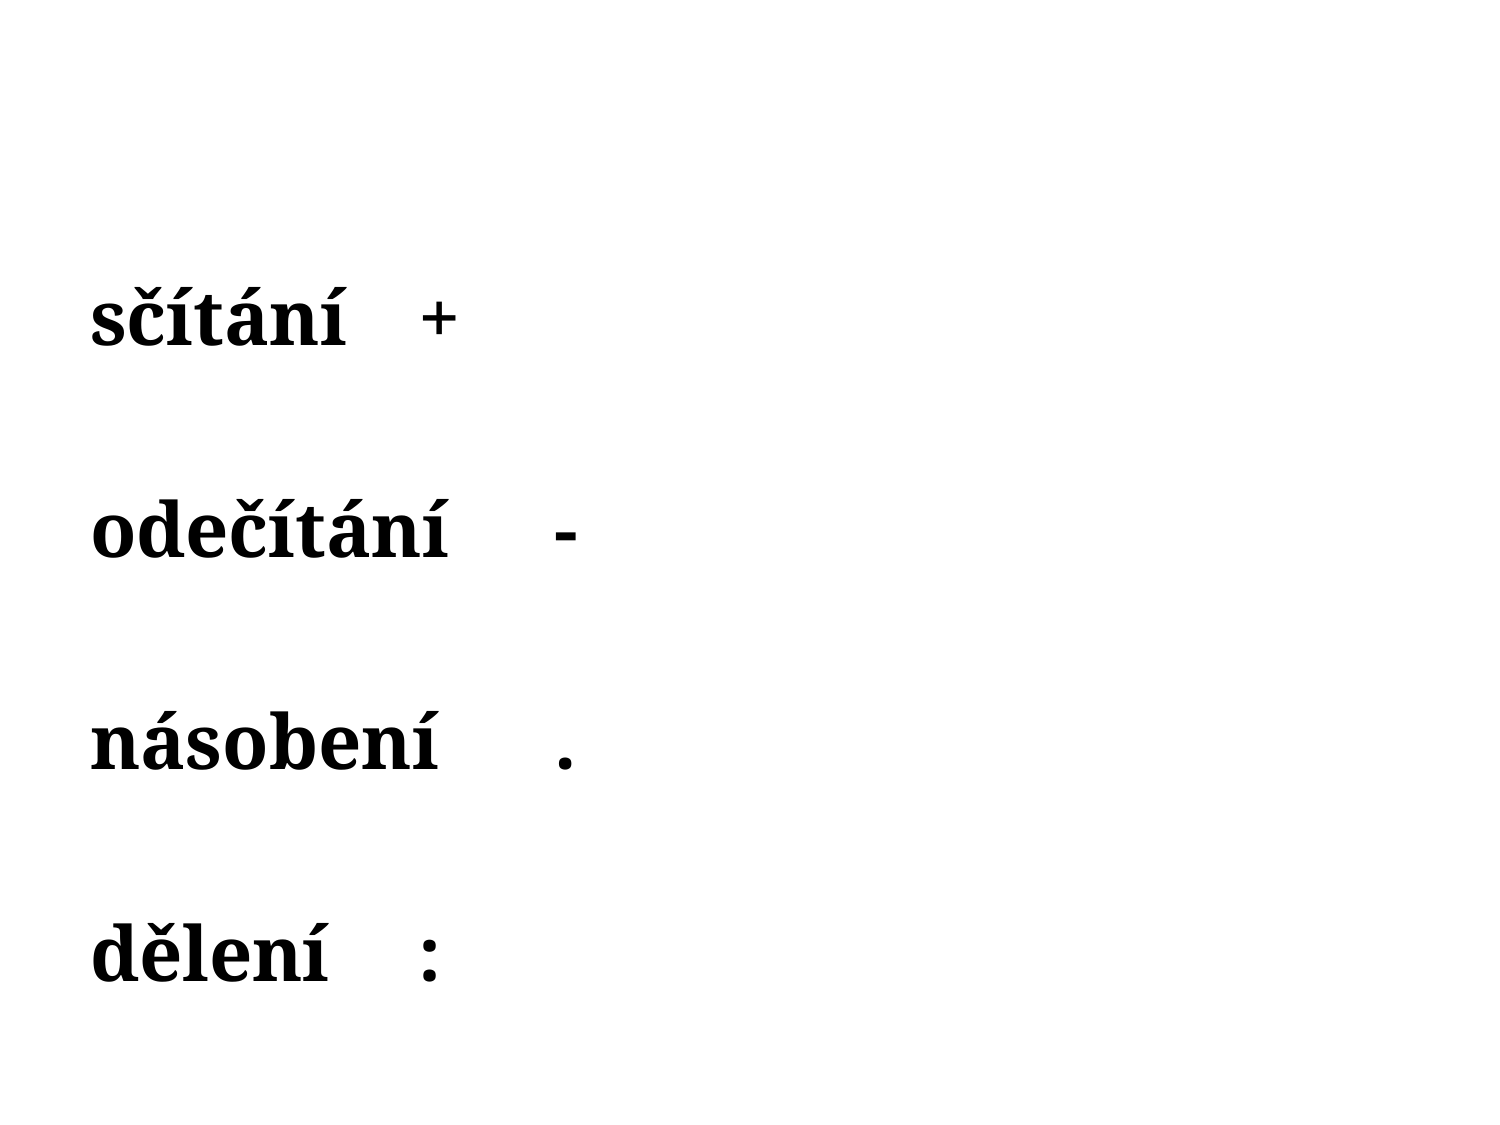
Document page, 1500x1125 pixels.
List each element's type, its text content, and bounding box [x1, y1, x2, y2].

list sčítání + odečítání - násobení . dělení : [75, 262, 1425, 1005]
